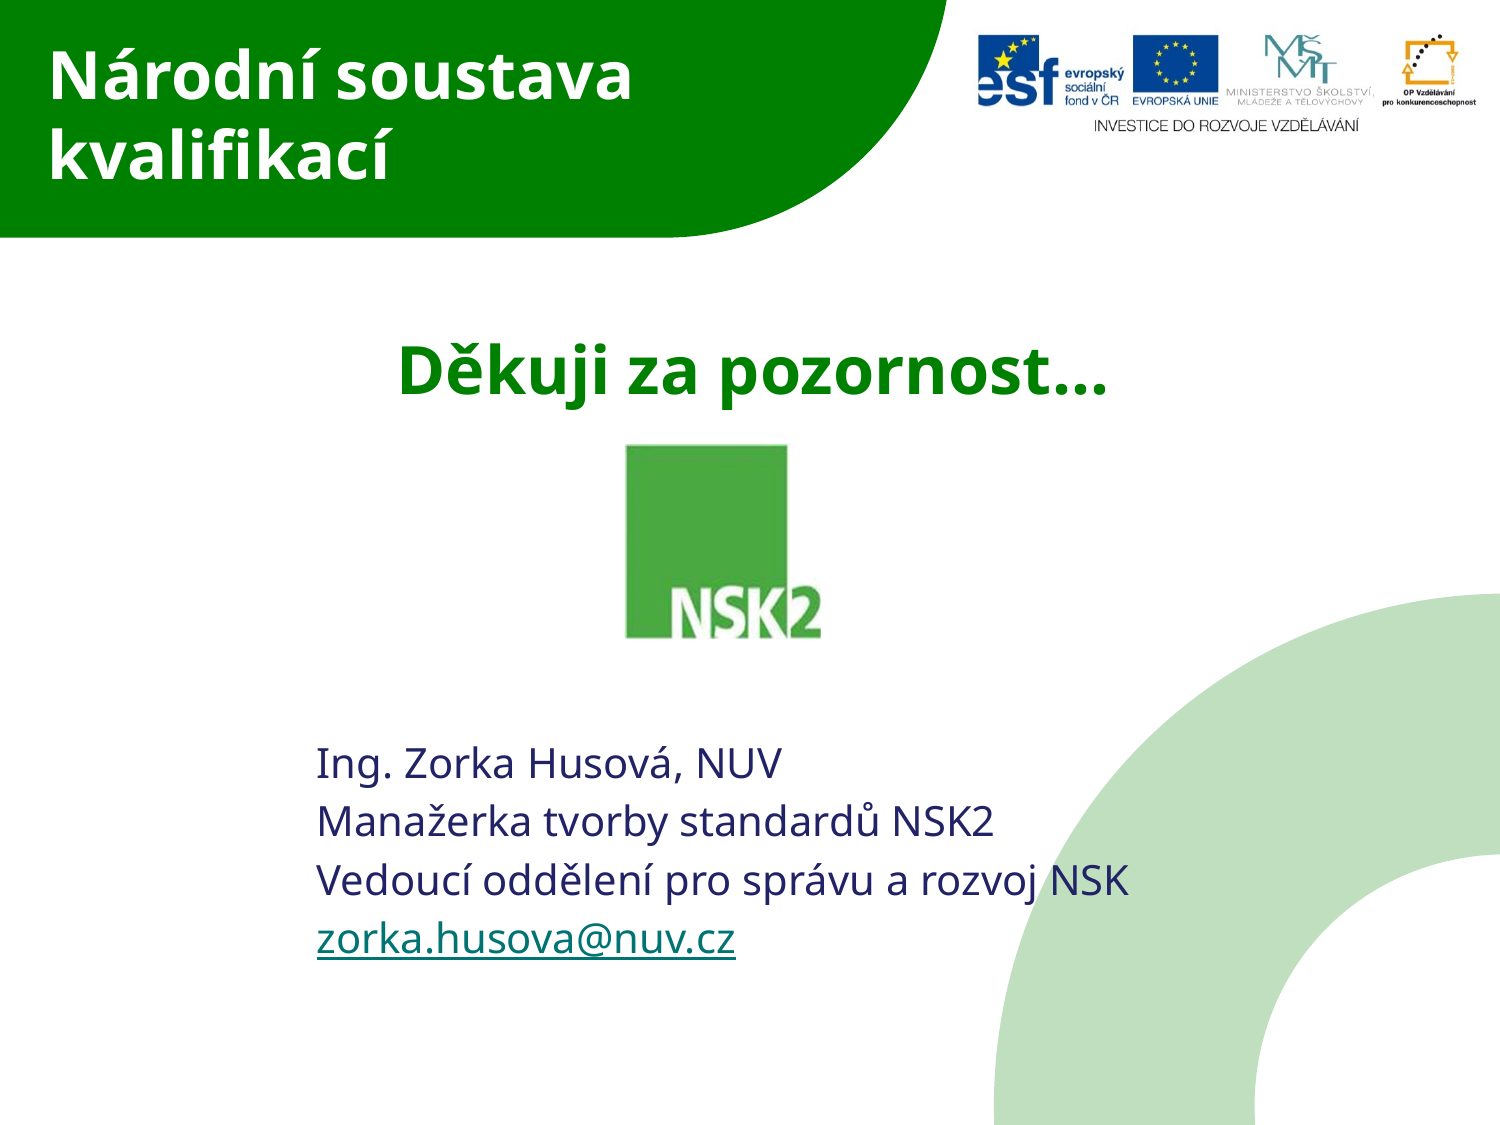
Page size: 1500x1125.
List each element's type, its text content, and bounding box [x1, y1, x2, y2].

list Děkuji za pozornost… Ing. Zorka Husová, NUV Manažerka tvorby standardů NSK2 Vedoucí oddělení pro správu a rozvoj NSK zorka.husova@nuv.cz [76, 320, 1430, 1083]
picture [625, 444, 822, 639]
title Národní soustava kvalifikací [32, 25, 928, 192]
picture [962, 24, 1492, 141]
